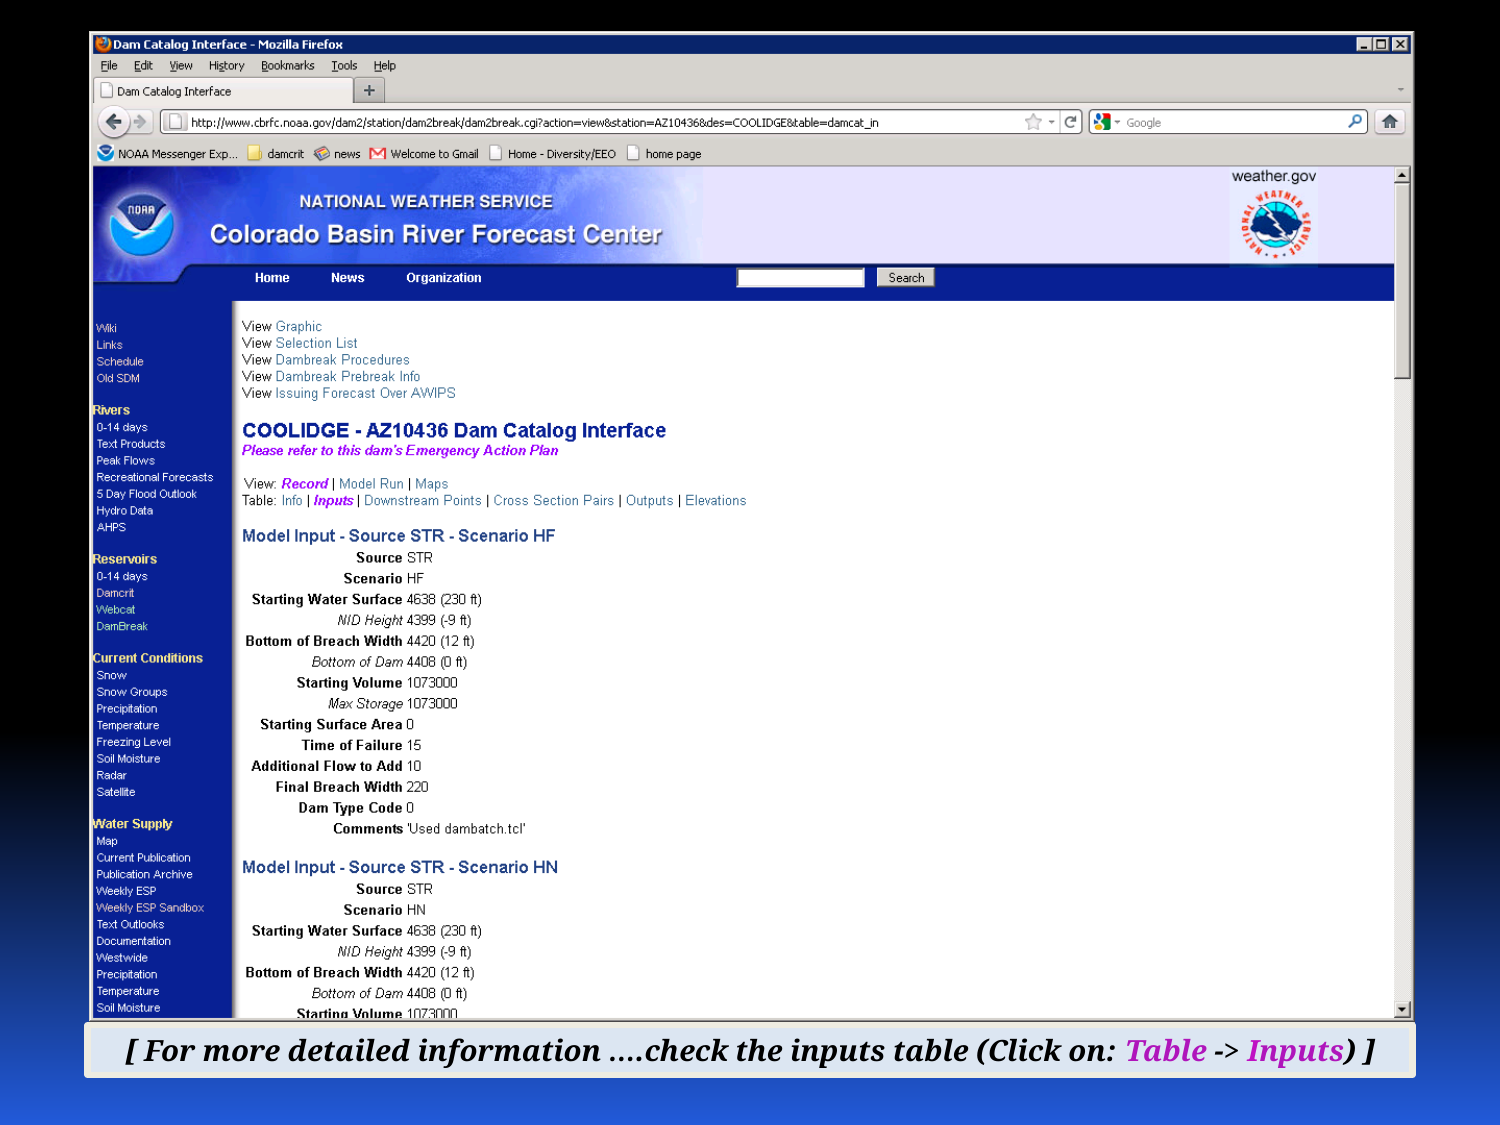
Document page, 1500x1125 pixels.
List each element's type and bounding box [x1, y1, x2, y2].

picture [88, 30, 1415, 1068]
